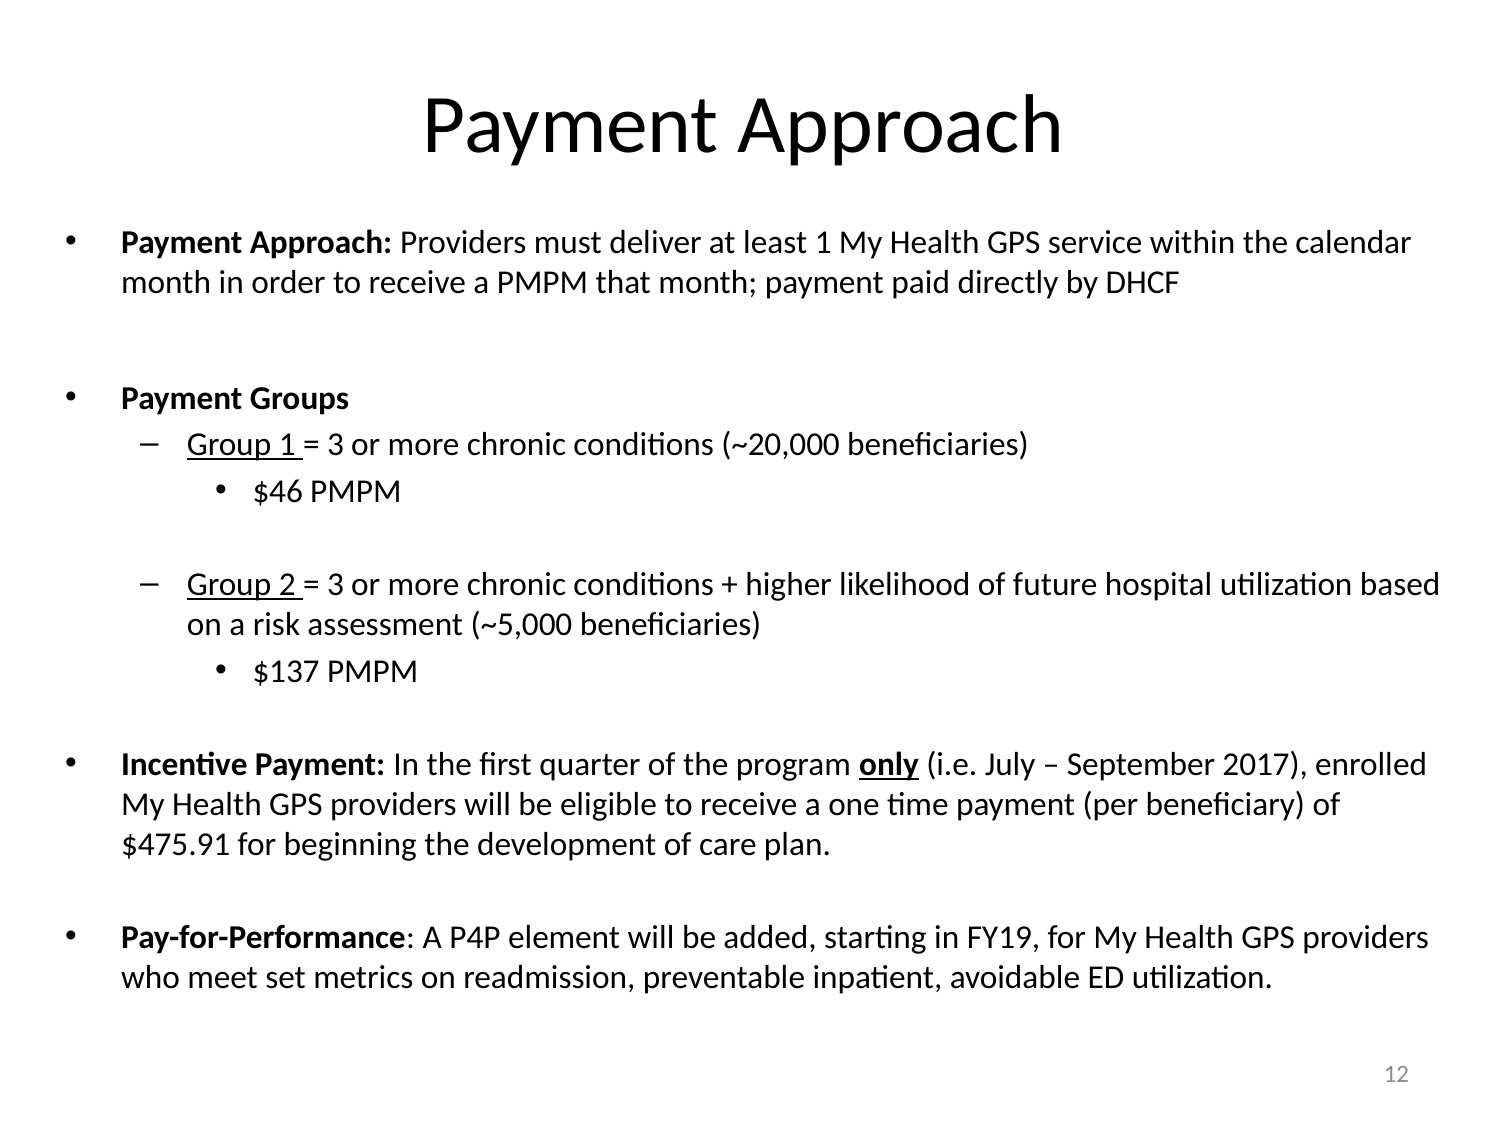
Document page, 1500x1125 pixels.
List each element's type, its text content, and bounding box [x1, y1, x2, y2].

slide_number 12 [1074, 1042, 1425, 1103]
title Payment Approach [37, 24, 1450, 213]
list Payment Approach: Providers must deliver at least 1 My Health GPS service within the calendar month in order to receive a PMPM that month; payment paid directly by DHCF Payment Groups Group 1 = 3 or more chronic conditions (~20,000 beneficiaries) $46 PMPM Group 2 = 3 or more chronic conditions + higher likelihood of future hospital utilization based on a risk assessment (~5,000 beneficiaries) $137 PMPM Incentive Payment: In the first quarter of the program only (i.e. July – September 2017), enrolled My Health GPS providers will be eligible to receive a one time payment (per beneficiary) of $475.91 for beginning the development of care plan. Pay-for-Performance: A P4P element will be added, starting in FY19, for My Health GPS providers who meet set metrics on readmission, preventable inpatient, avoidable ED utilization. [50, 212, 1463, 993]
